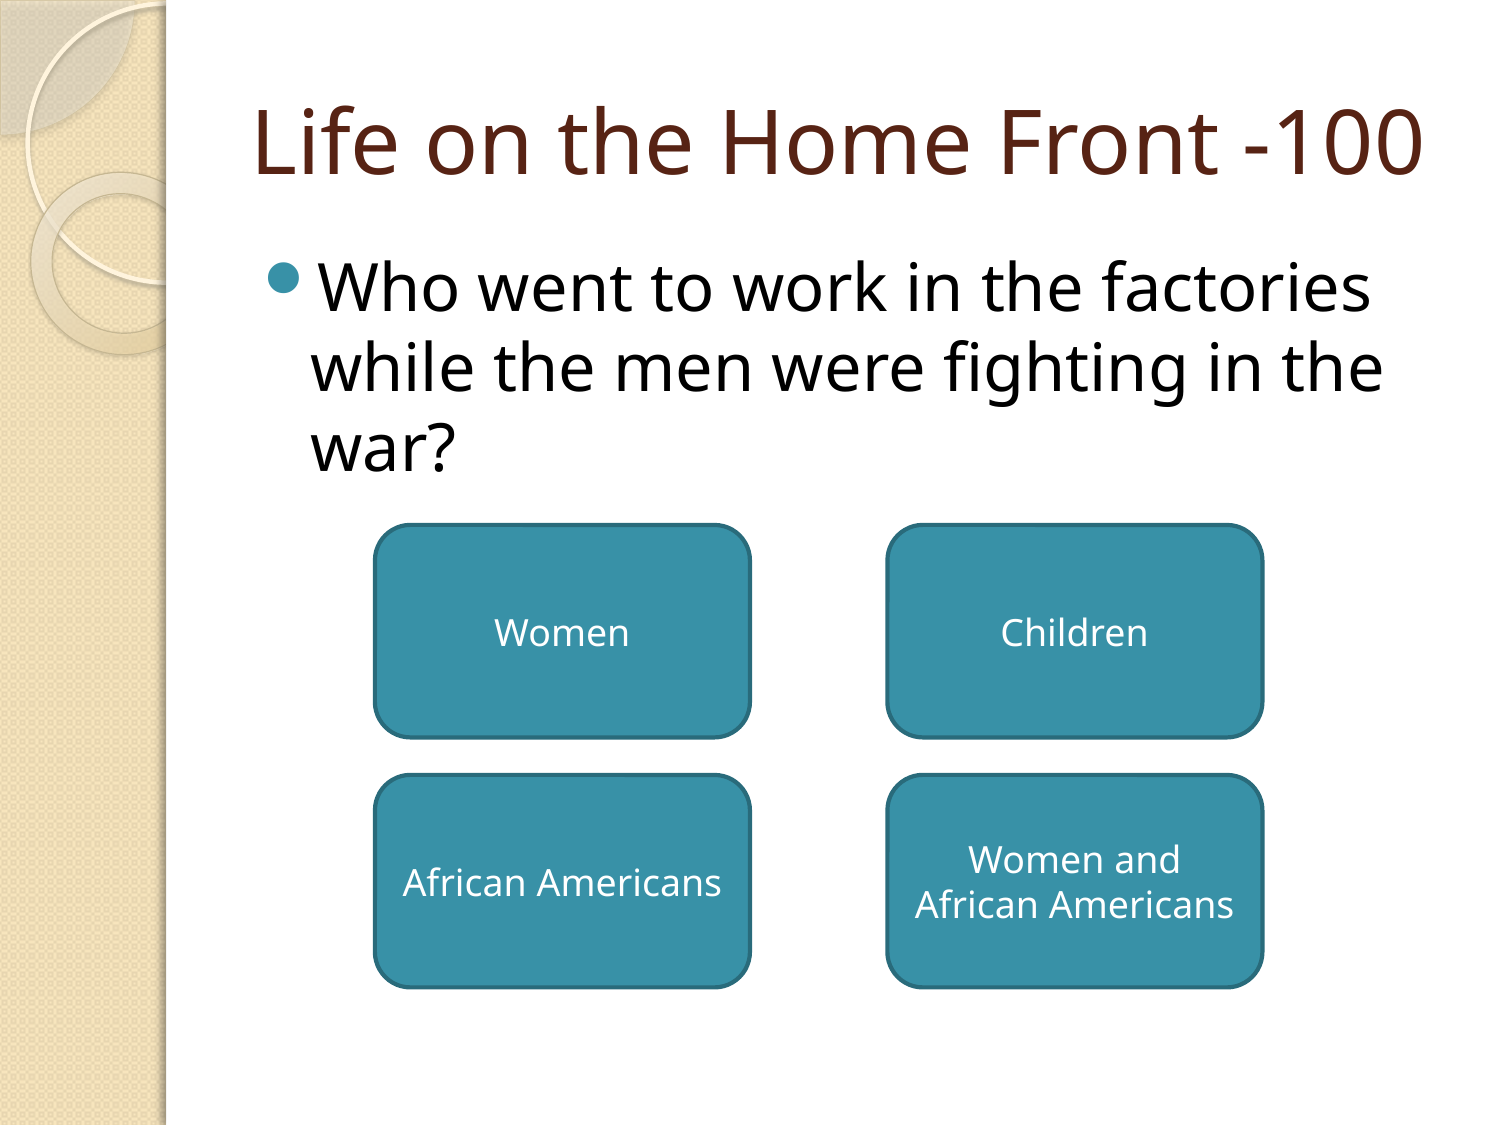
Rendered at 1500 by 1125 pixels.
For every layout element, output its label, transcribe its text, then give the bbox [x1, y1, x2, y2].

list Who went to work in the factories while the men were fighting in the war? [235, 237, 1466, 1025]
title Life on the Home Front -100 [235, 45, 1466, 233]
text_box African Americans [372, 772, 753, 990]
text_box Women [372, 522, 753, 740]
text_box Women and African Americans [885, 772, 1265, 990]
text_box Children [885, 522, 1265, 740]
